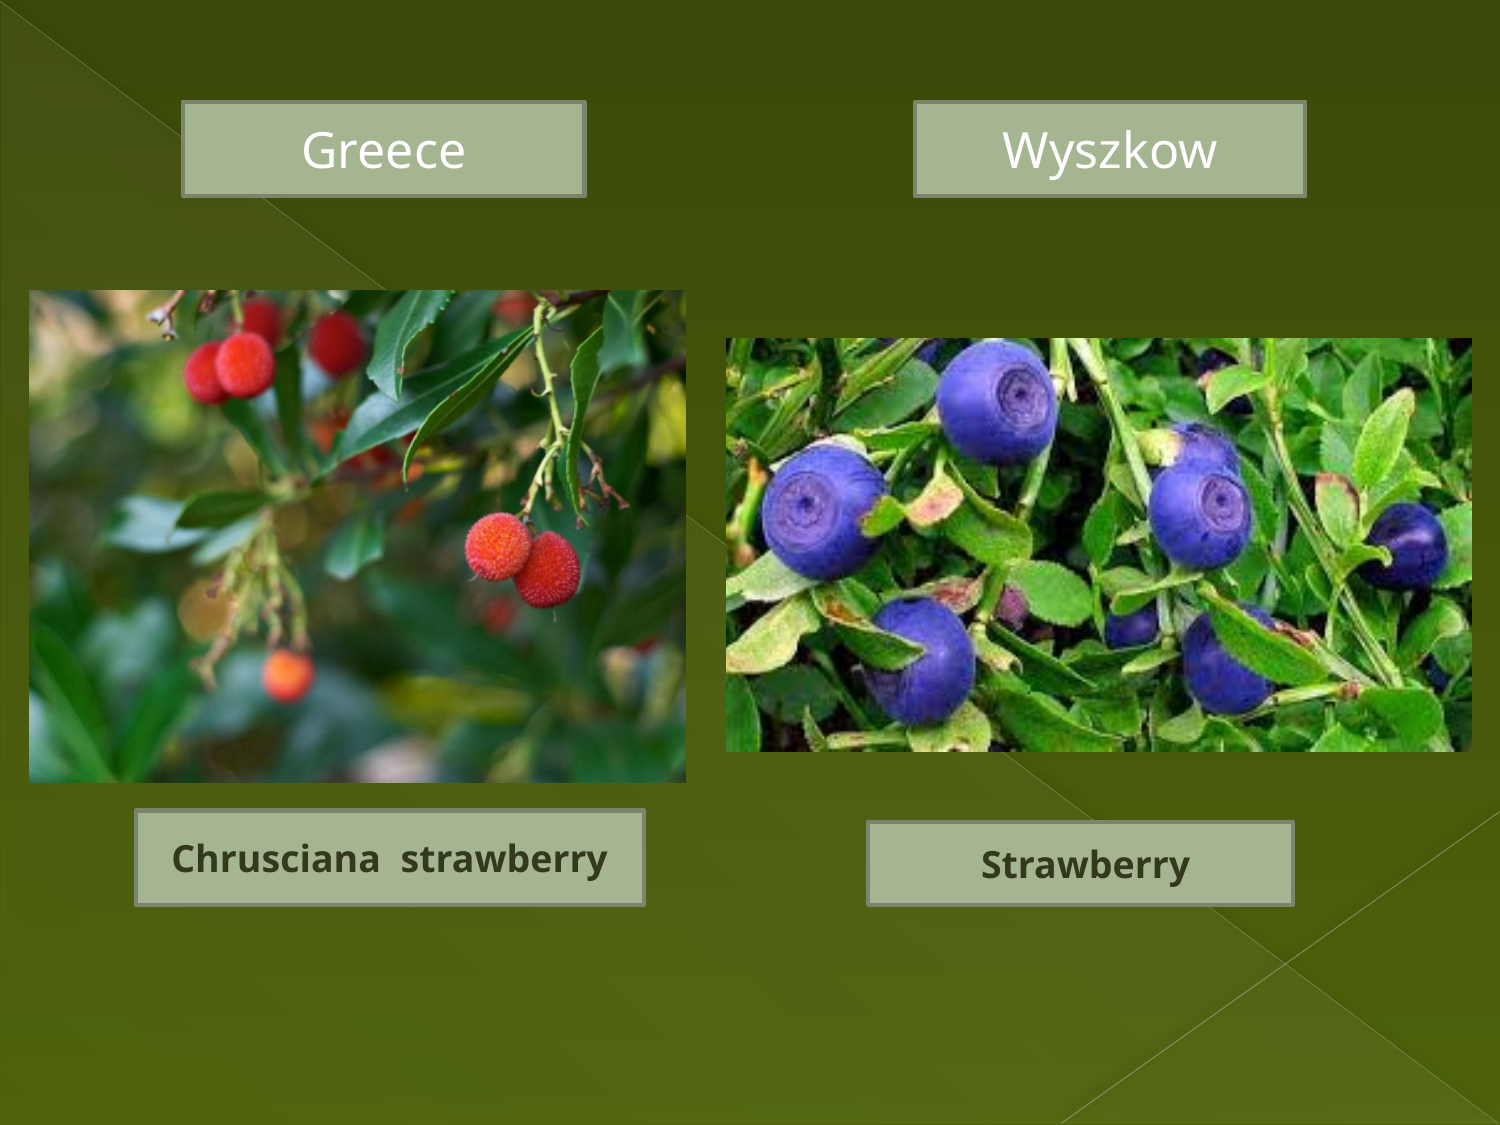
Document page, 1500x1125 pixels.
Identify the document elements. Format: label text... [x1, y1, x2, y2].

picture [29, 290, 686, 783]
text_box Wyszkow [913, 100, 1307, 198]
text_box Greece [181, 100, 587, 198]
text_box Strawberry [866, 820, 1295, 907]
text_box Chrusciana strawberry [134, 808, 646, 907]
picture [726, 337, 1472, 752]
